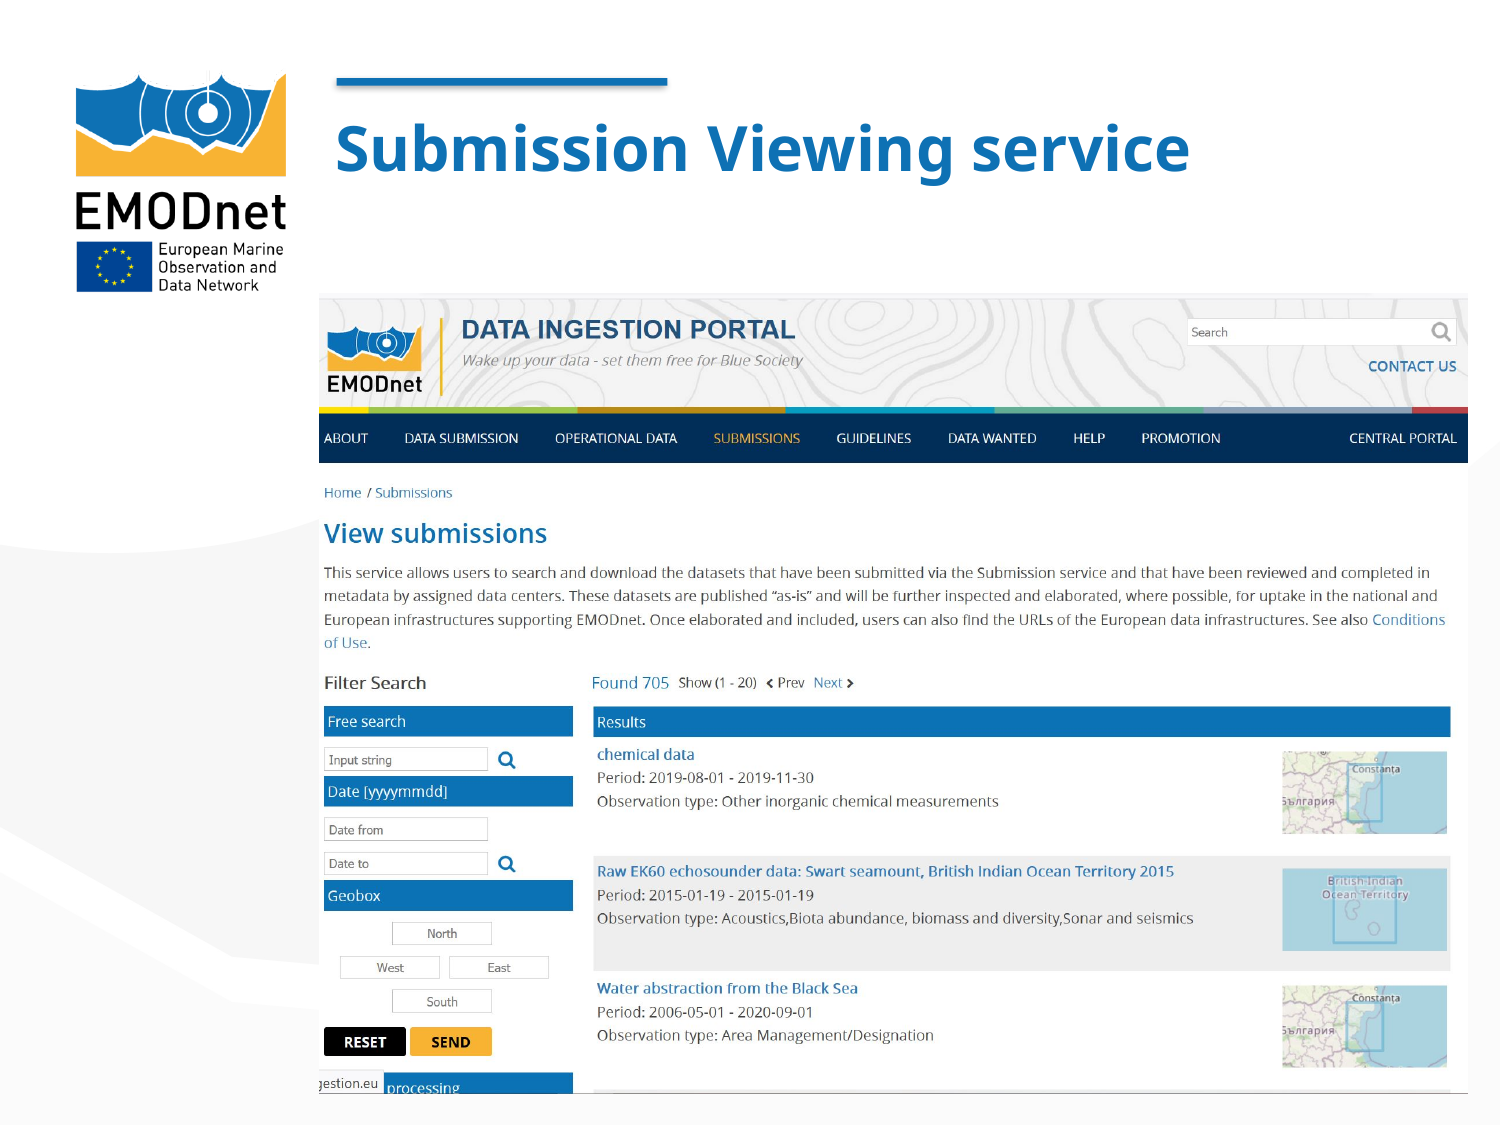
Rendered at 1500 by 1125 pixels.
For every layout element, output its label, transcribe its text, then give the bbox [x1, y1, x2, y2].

title Submission Viewing service [320, 101, 1376, 197]
picture [0, 0, 1500, 1125]
